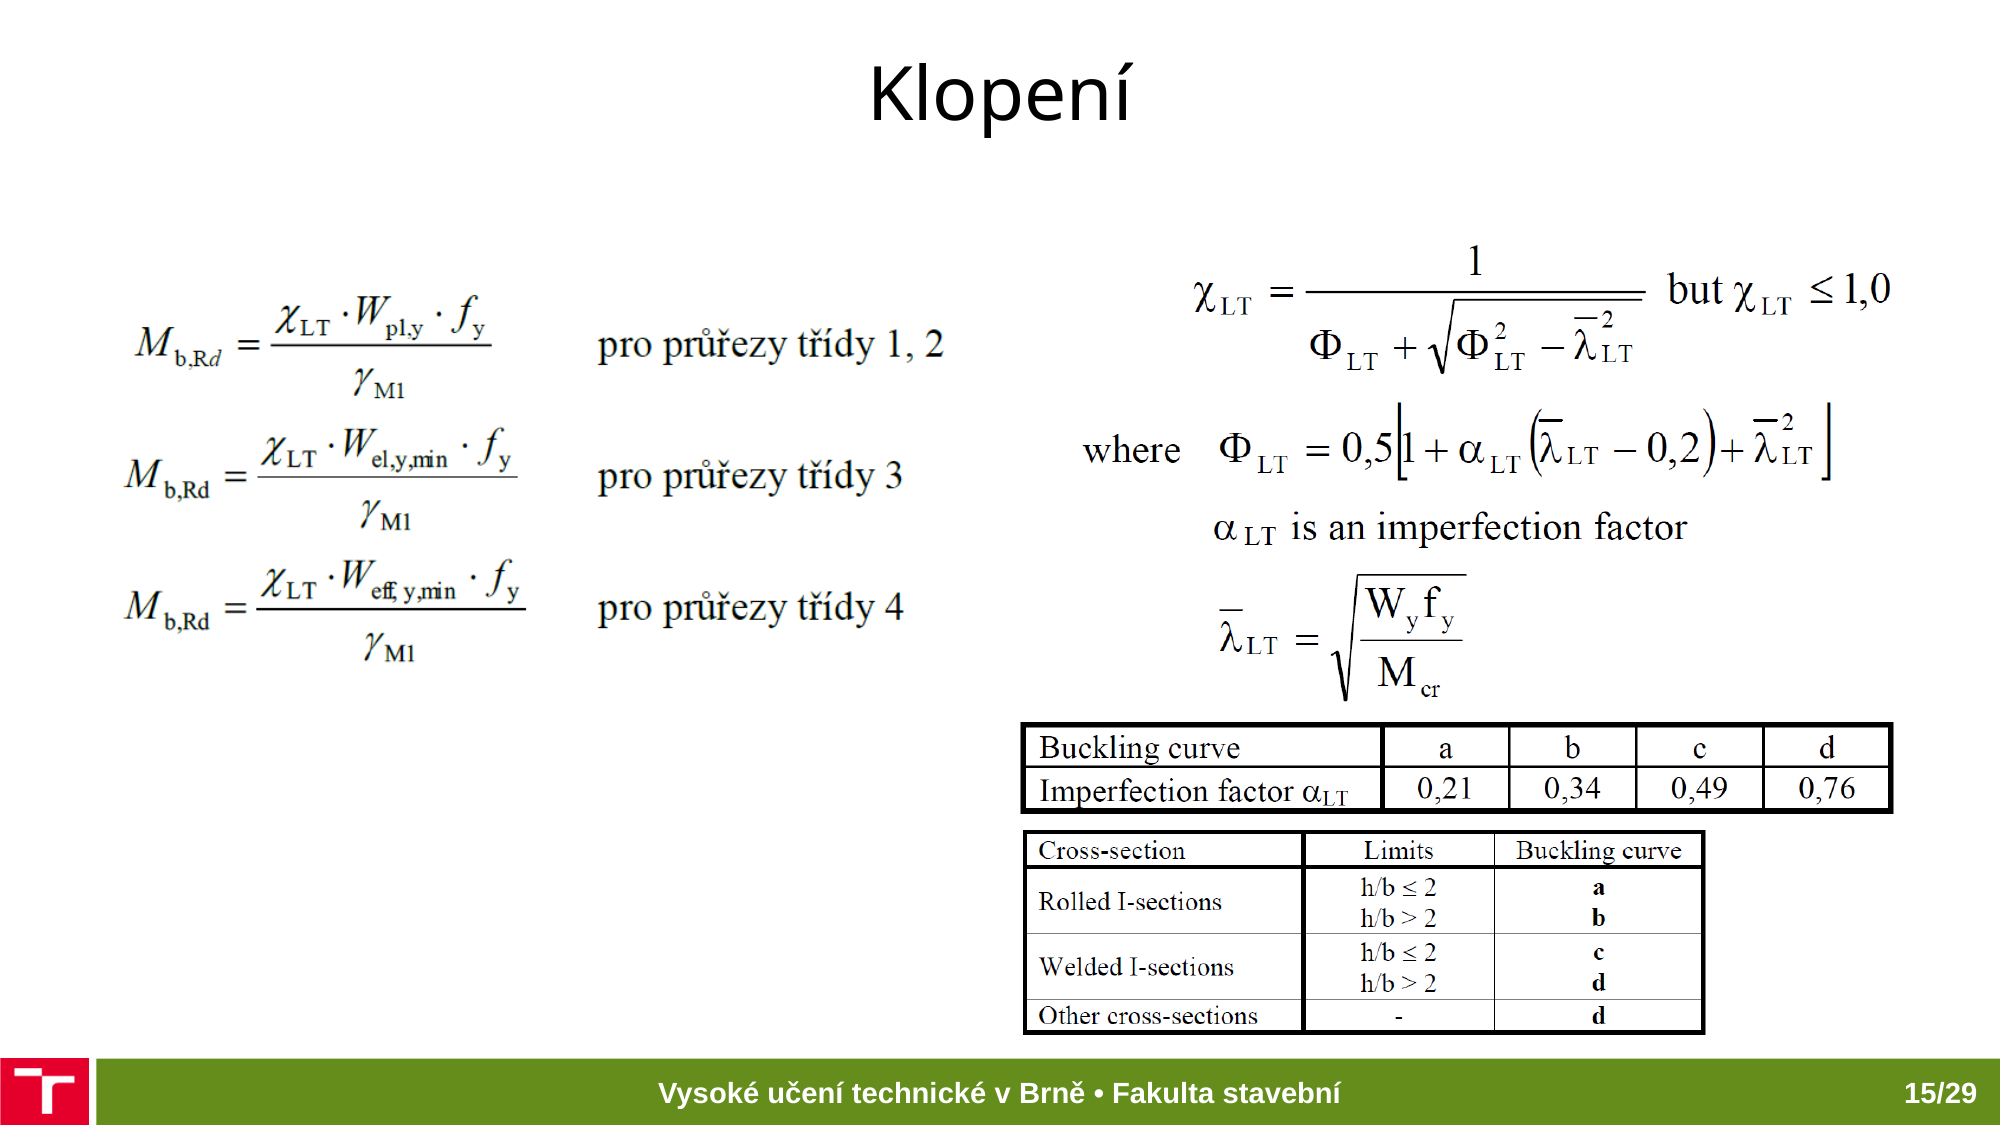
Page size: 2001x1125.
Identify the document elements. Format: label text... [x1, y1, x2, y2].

picture [1015, 825, 1711, 1041]
picture [1058, 243, 1901, 708]
picture [99, 243, 958, 678]
picture [1015, 715, 1901, 818]
title Klopení [99, 38, 1900, 202]
picture [0, 1058, 89, 1125]
